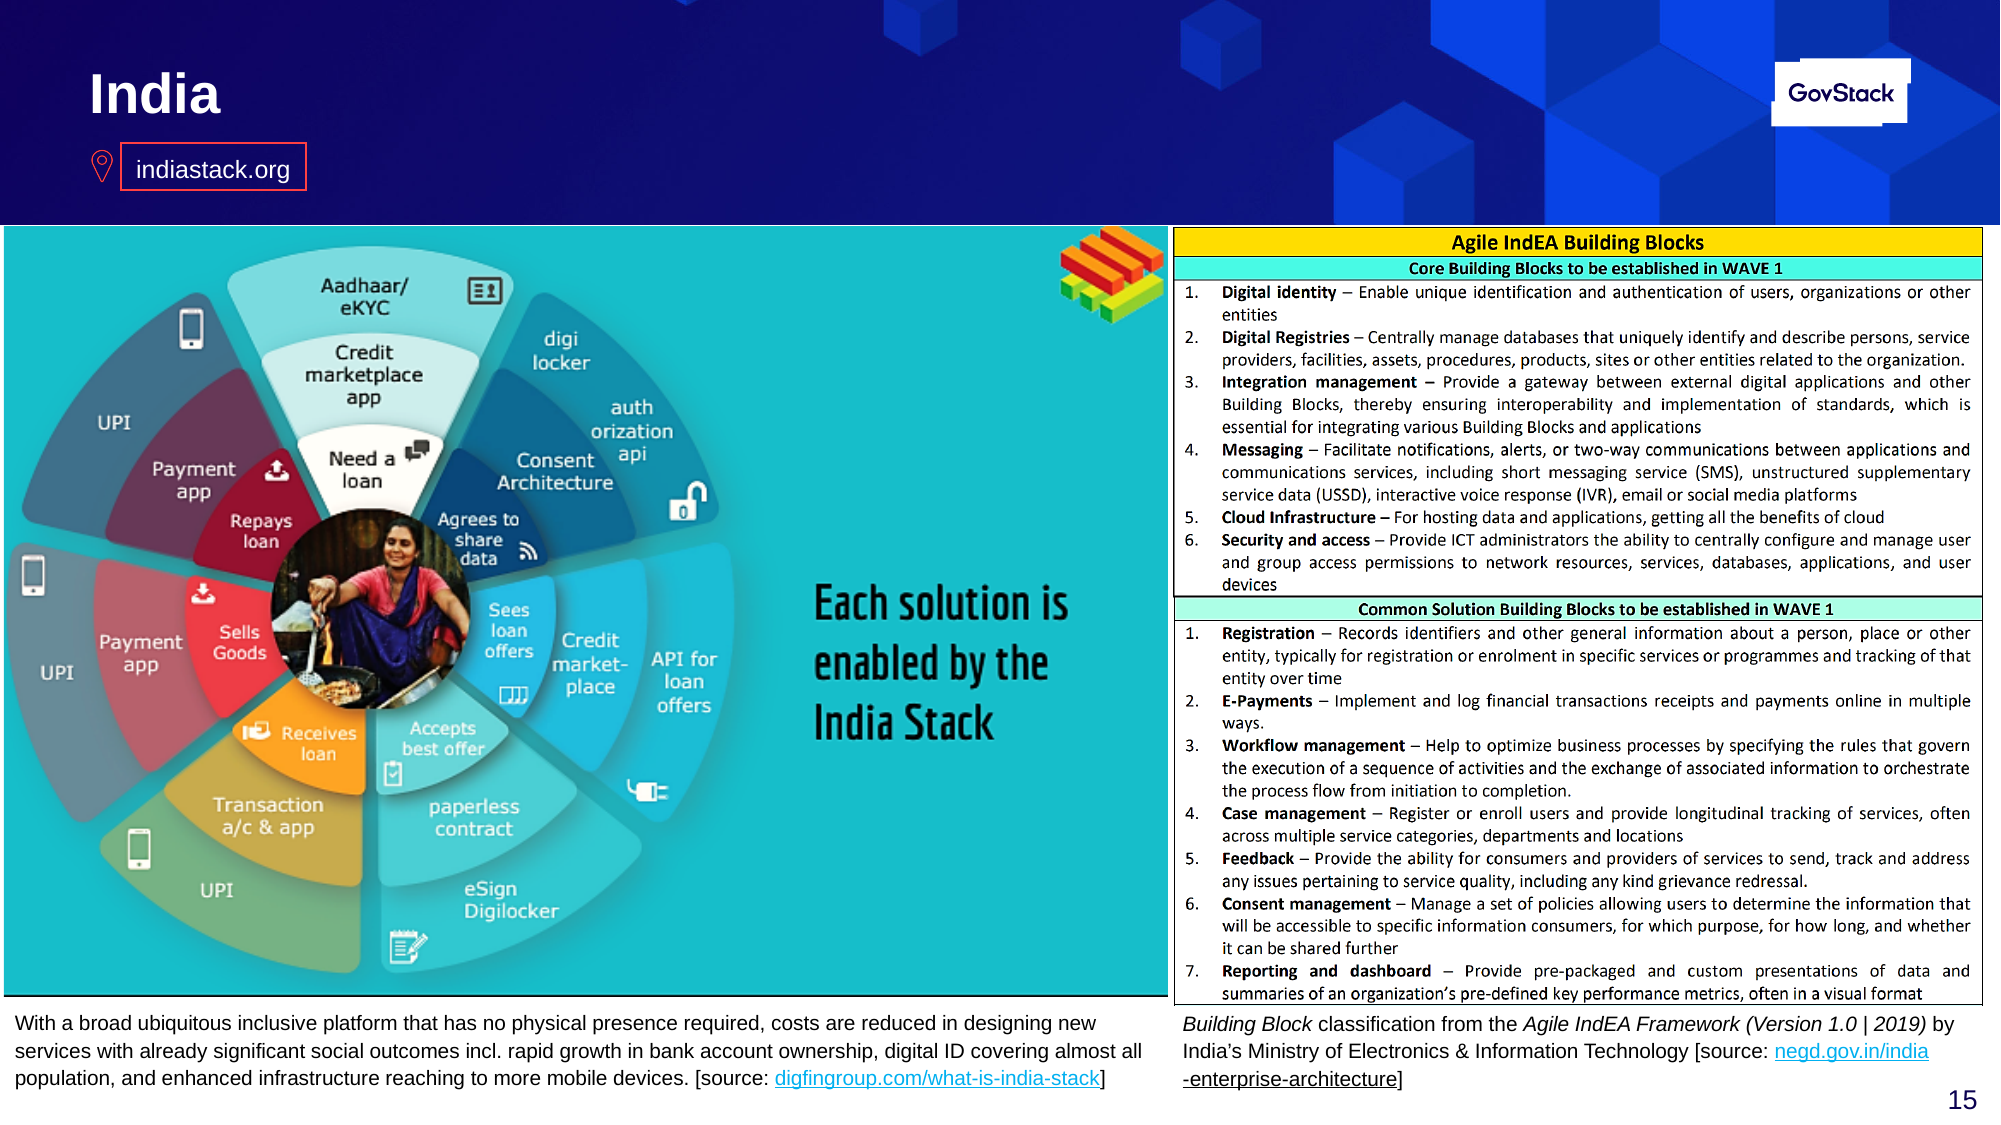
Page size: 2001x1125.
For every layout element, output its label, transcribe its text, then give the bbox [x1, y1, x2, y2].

title India [89, 64, 460, 120]
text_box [1173, 226, 1984, 1006]
text_box With a broad ubiquitous inclusive platform that has no physical presence required, costs are reduced in designing new services with already significant social outcomes incl. rapid growth in bank account ownership, digital ID covering almost all population, and enhanced infrastructure reaching to more mobile devices. [source: digfingroup.com/what-is-india-stack] [0, 1000, 1165, 1097]
slide_number 15 [1864, 1098, 1978, 1115]
text_box Building Block classification from the Agile IndEA Framework (Version 1.0 | 2019) by India’s Ministry of Electronics & Information Technology [source: negd.gov.in/india-enterprise-architecture] [1167, 1001, 1978, 1098]
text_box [79, 143, 307, 189]
picture [3, 226, 1168, 997]
picture [0, 0, 2000, 225]
